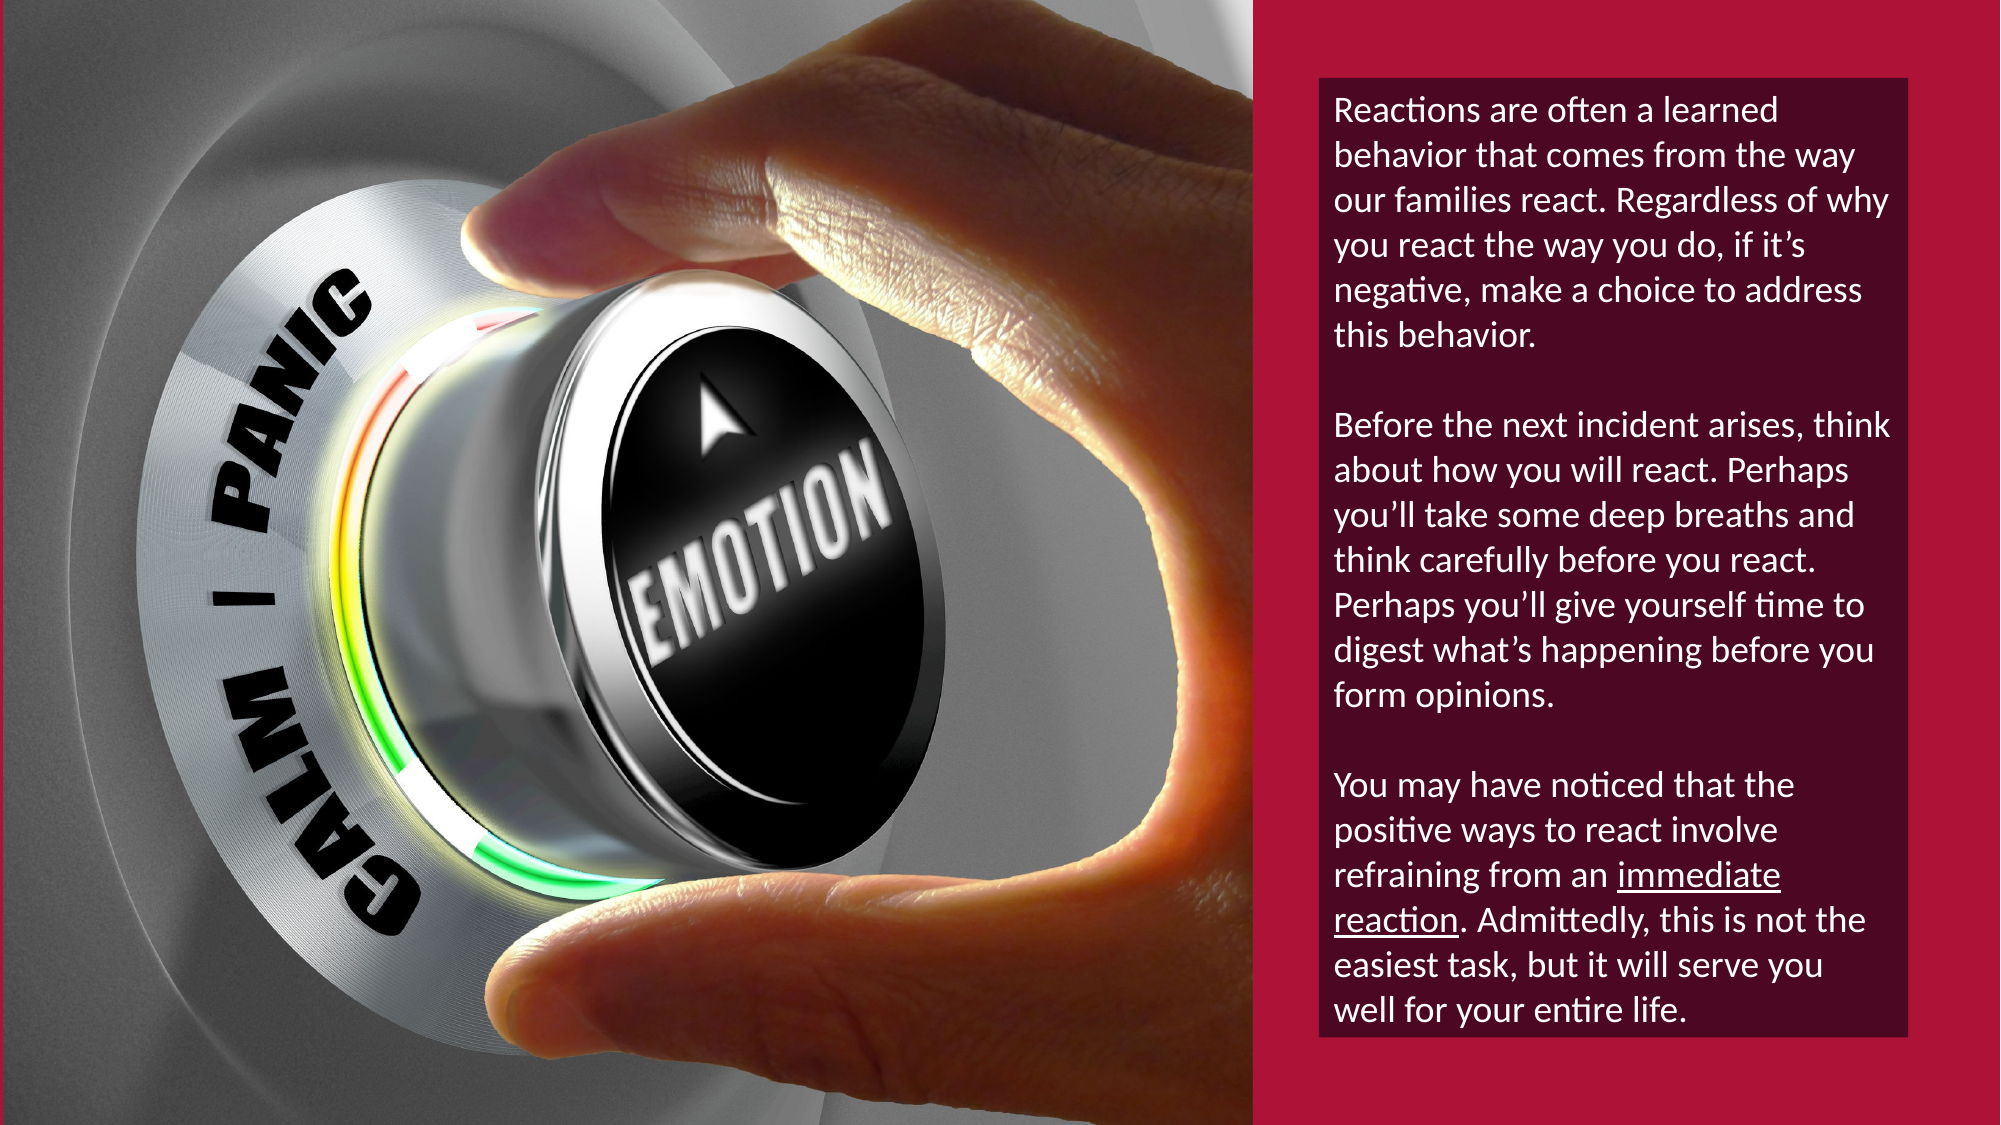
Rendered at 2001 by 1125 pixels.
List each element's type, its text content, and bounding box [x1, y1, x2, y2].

picture [3, 0, 1253, 1125]
text_box Reactions are often a learned behavior that comes from the way our families react. Regardless of why you react the way you do, if it’s negative, make a choice to address this behavior. Before the next incident arises, think about how you will react. Perhaps you’ll take some deep breaths and think carefully before you react. Perhaps you’ll give yourself time to digest what’s happening before you form opinions. You may have noticed that the positive ways to react involve refraining from an immediate reaction. Admittedly, this is not the easiest task, but it will serve you well for your entire life. [1318, 77, 1909, 1038]
